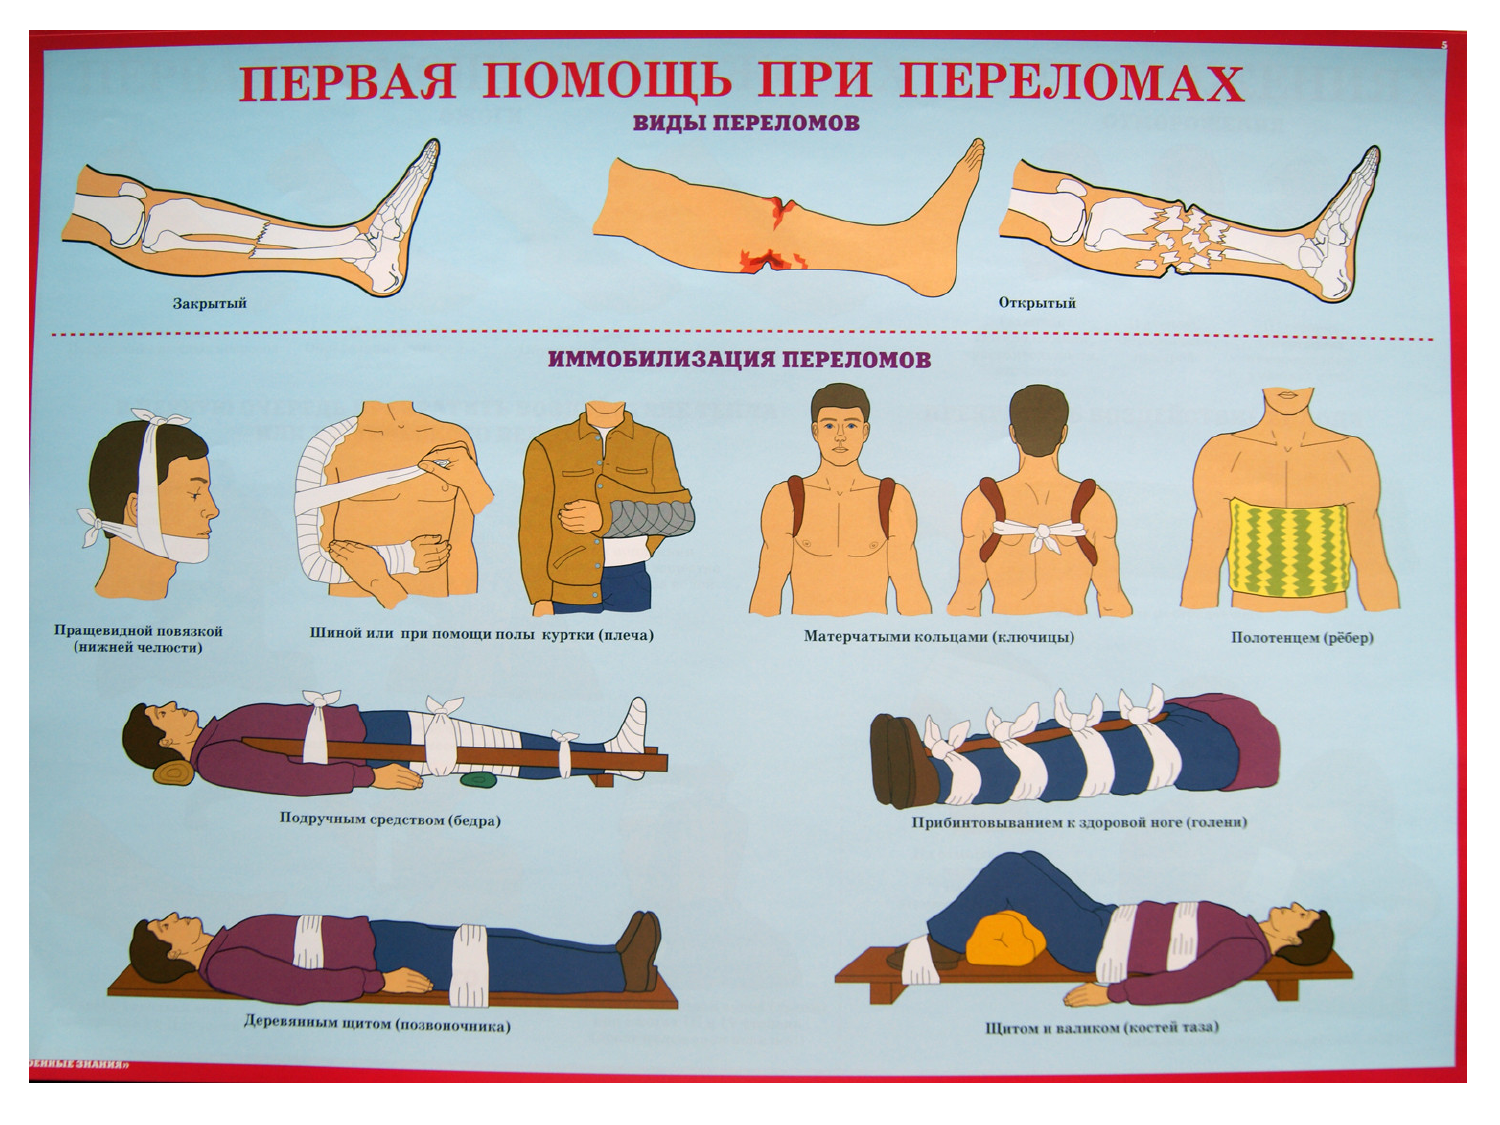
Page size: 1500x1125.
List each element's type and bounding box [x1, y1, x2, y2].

picture [29, 30, 1467, 1083]
